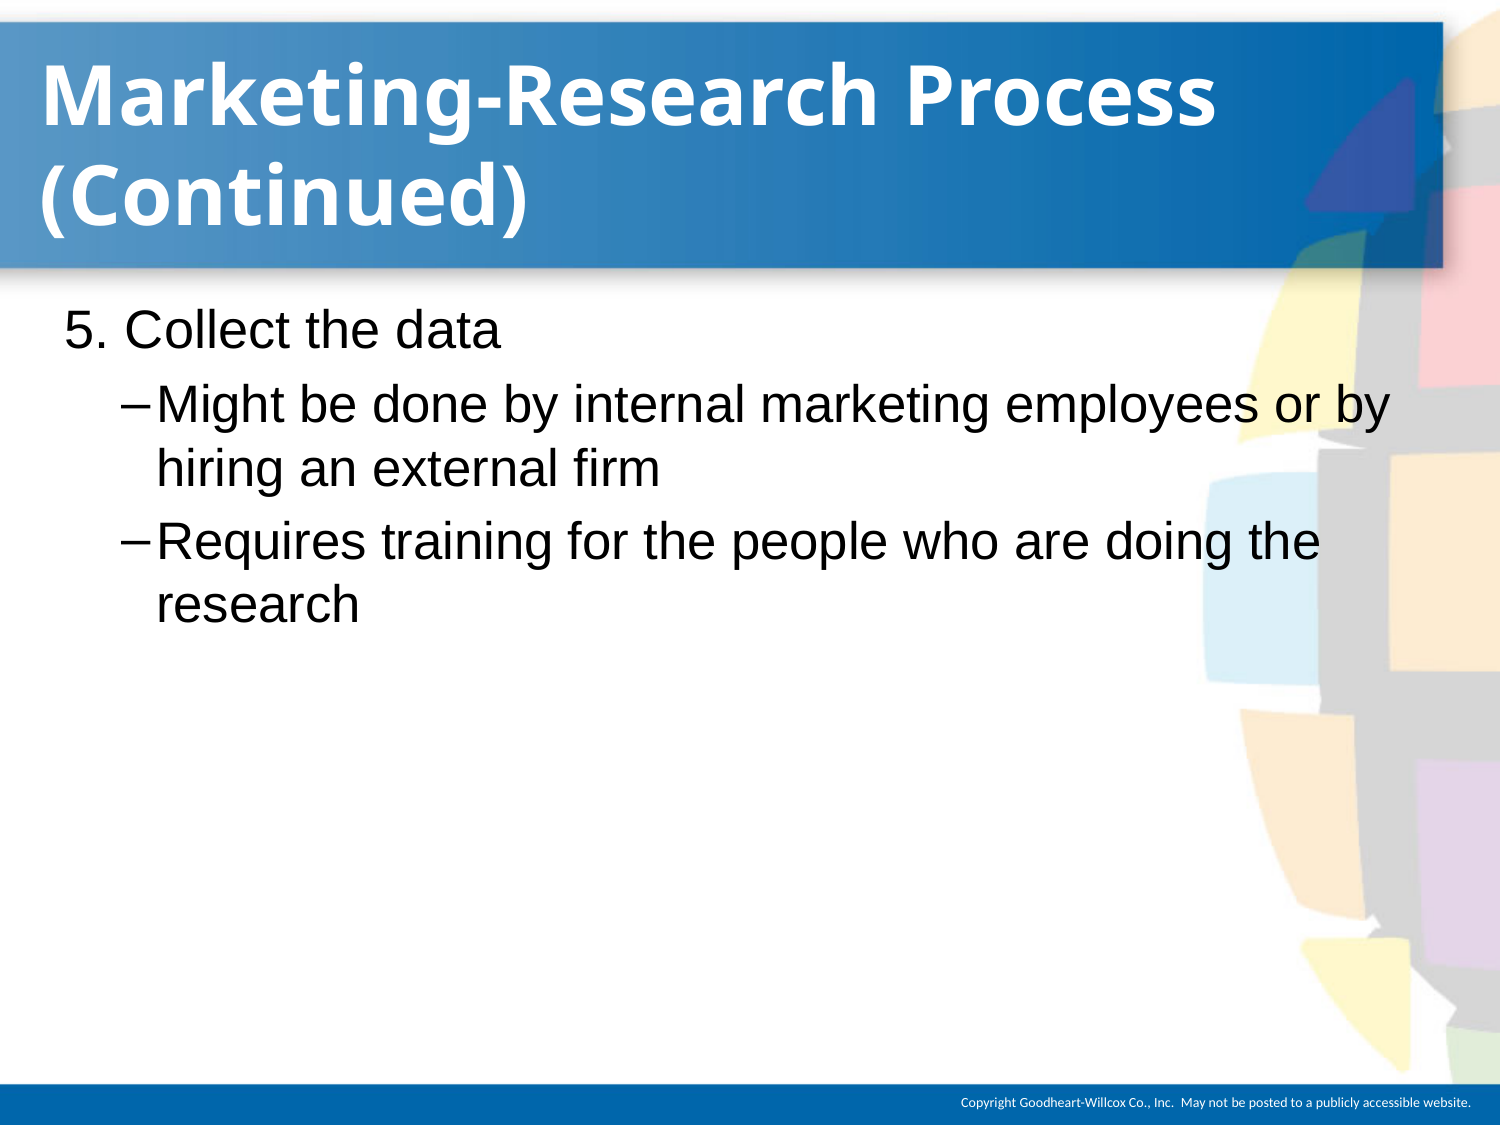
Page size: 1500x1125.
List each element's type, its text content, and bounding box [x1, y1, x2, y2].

list 5. Collect the data Might be done by internal marketing employees or by hiring an external firm Requires training for the people who are doing the research [50, 287, 1438, 1075]
picture [0, 0, 1500, 1125]
title Marketing-Research Process (Continued) [24, 37, 1426, 251]
